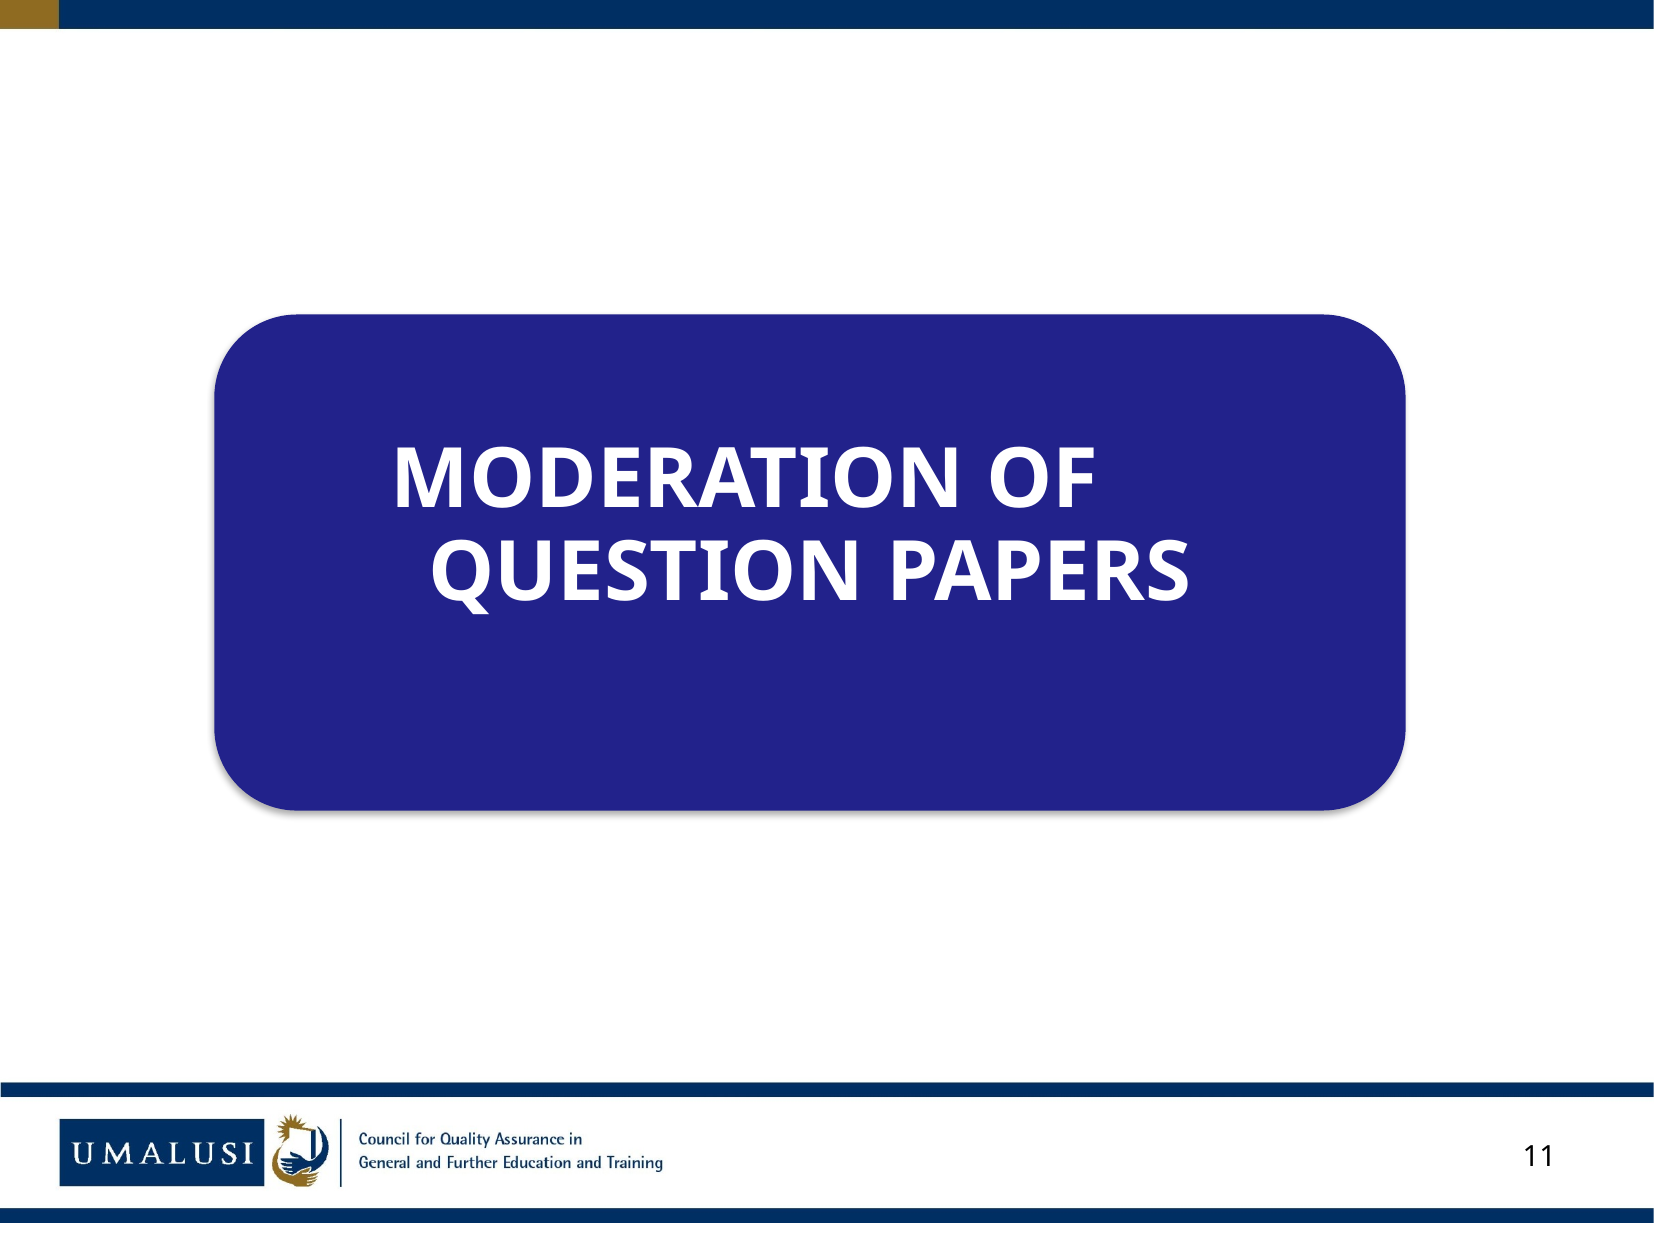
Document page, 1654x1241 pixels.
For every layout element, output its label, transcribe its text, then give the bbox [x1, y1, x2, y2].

text_box MODERATION OF QUESTION PAPERS [214, 314, 1406, 811]
picture [0, 0, 1654, 154]
picture [0, 950, 1654, 1223]
slide_number 11 [1184, 1129, 1572, 1216]
